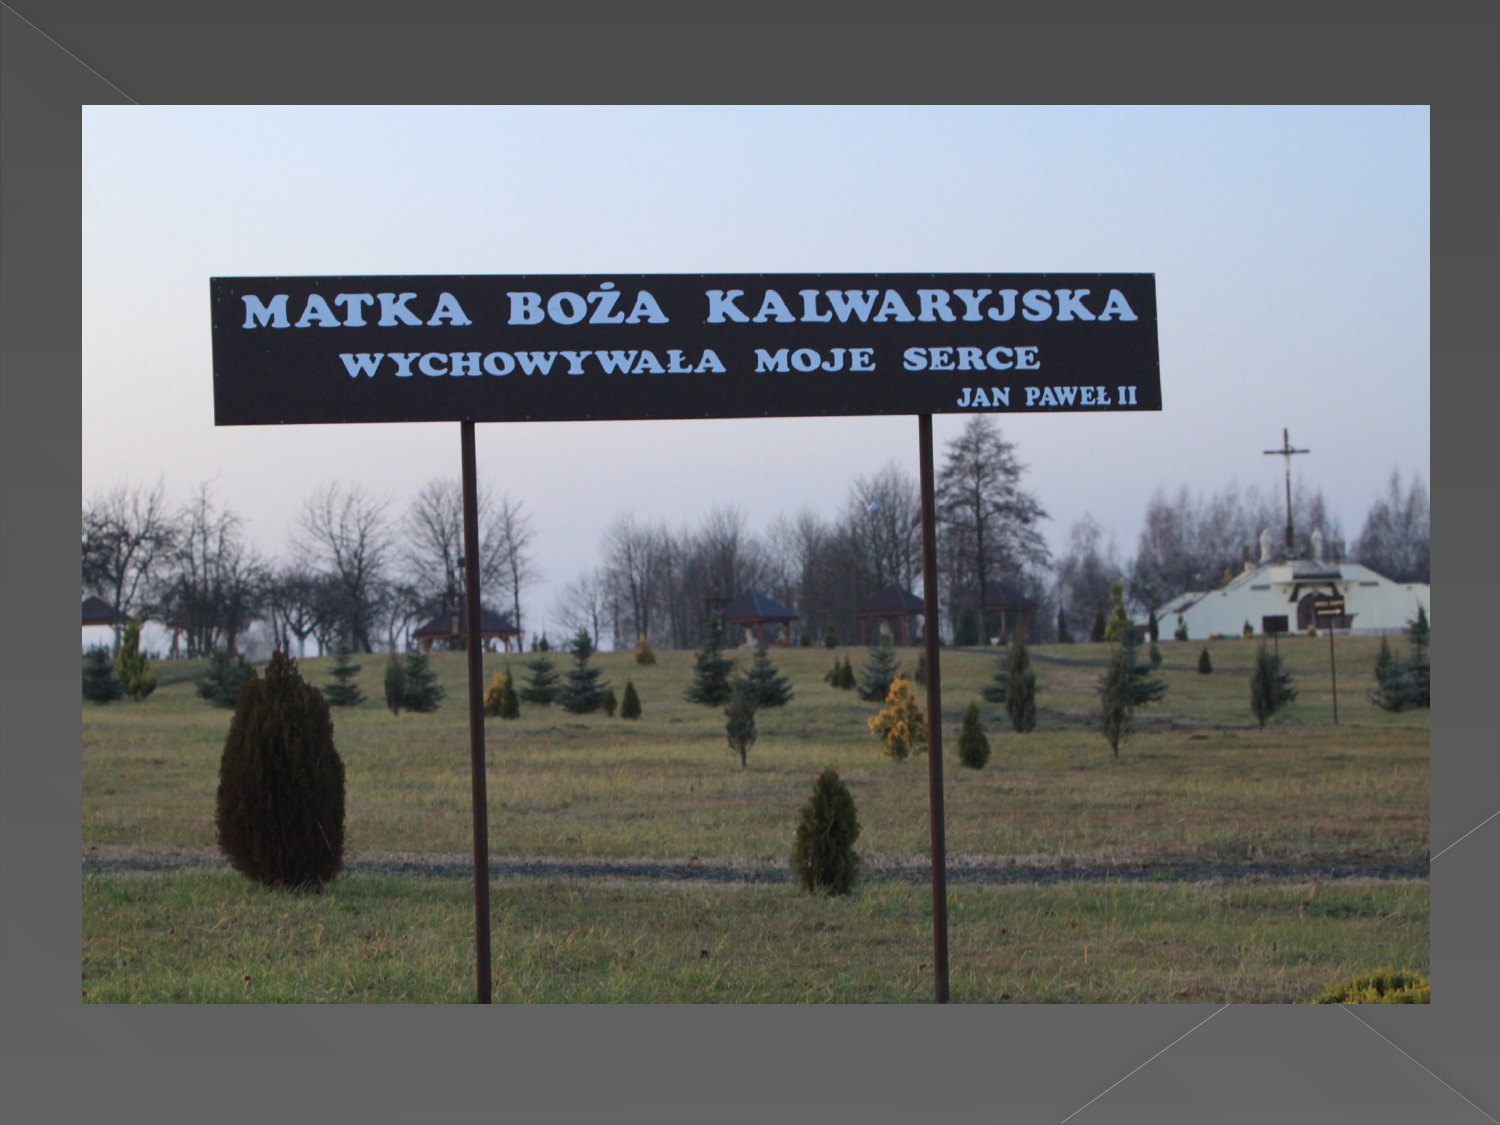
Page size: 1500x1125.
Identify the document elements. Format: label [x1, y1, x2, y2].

picture [81, 105, 1431, 1004]
